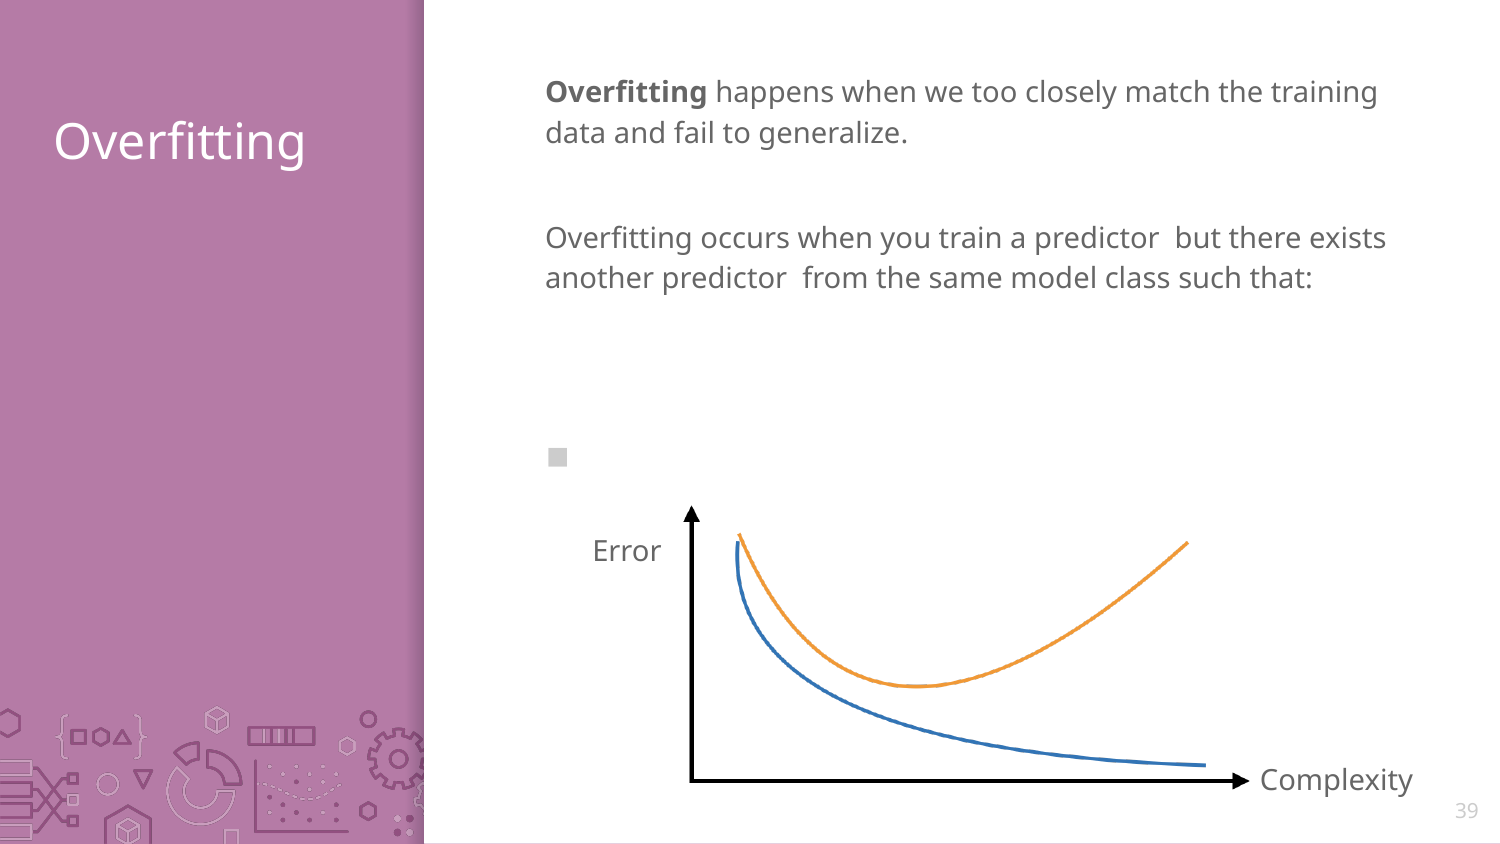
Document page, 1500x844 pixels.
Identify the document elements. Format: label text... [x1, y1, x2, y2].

picture [682, 504, 1250, 790]
picture [0, 701, 424, 844]
text_box Complexity [1244, 753, 1428, 804]
title Overfitting [38, 94, 375, 748]
text_box Error [577, 525, 677, 575]
slide_number 39 [1403, 779, 1494, 844]
